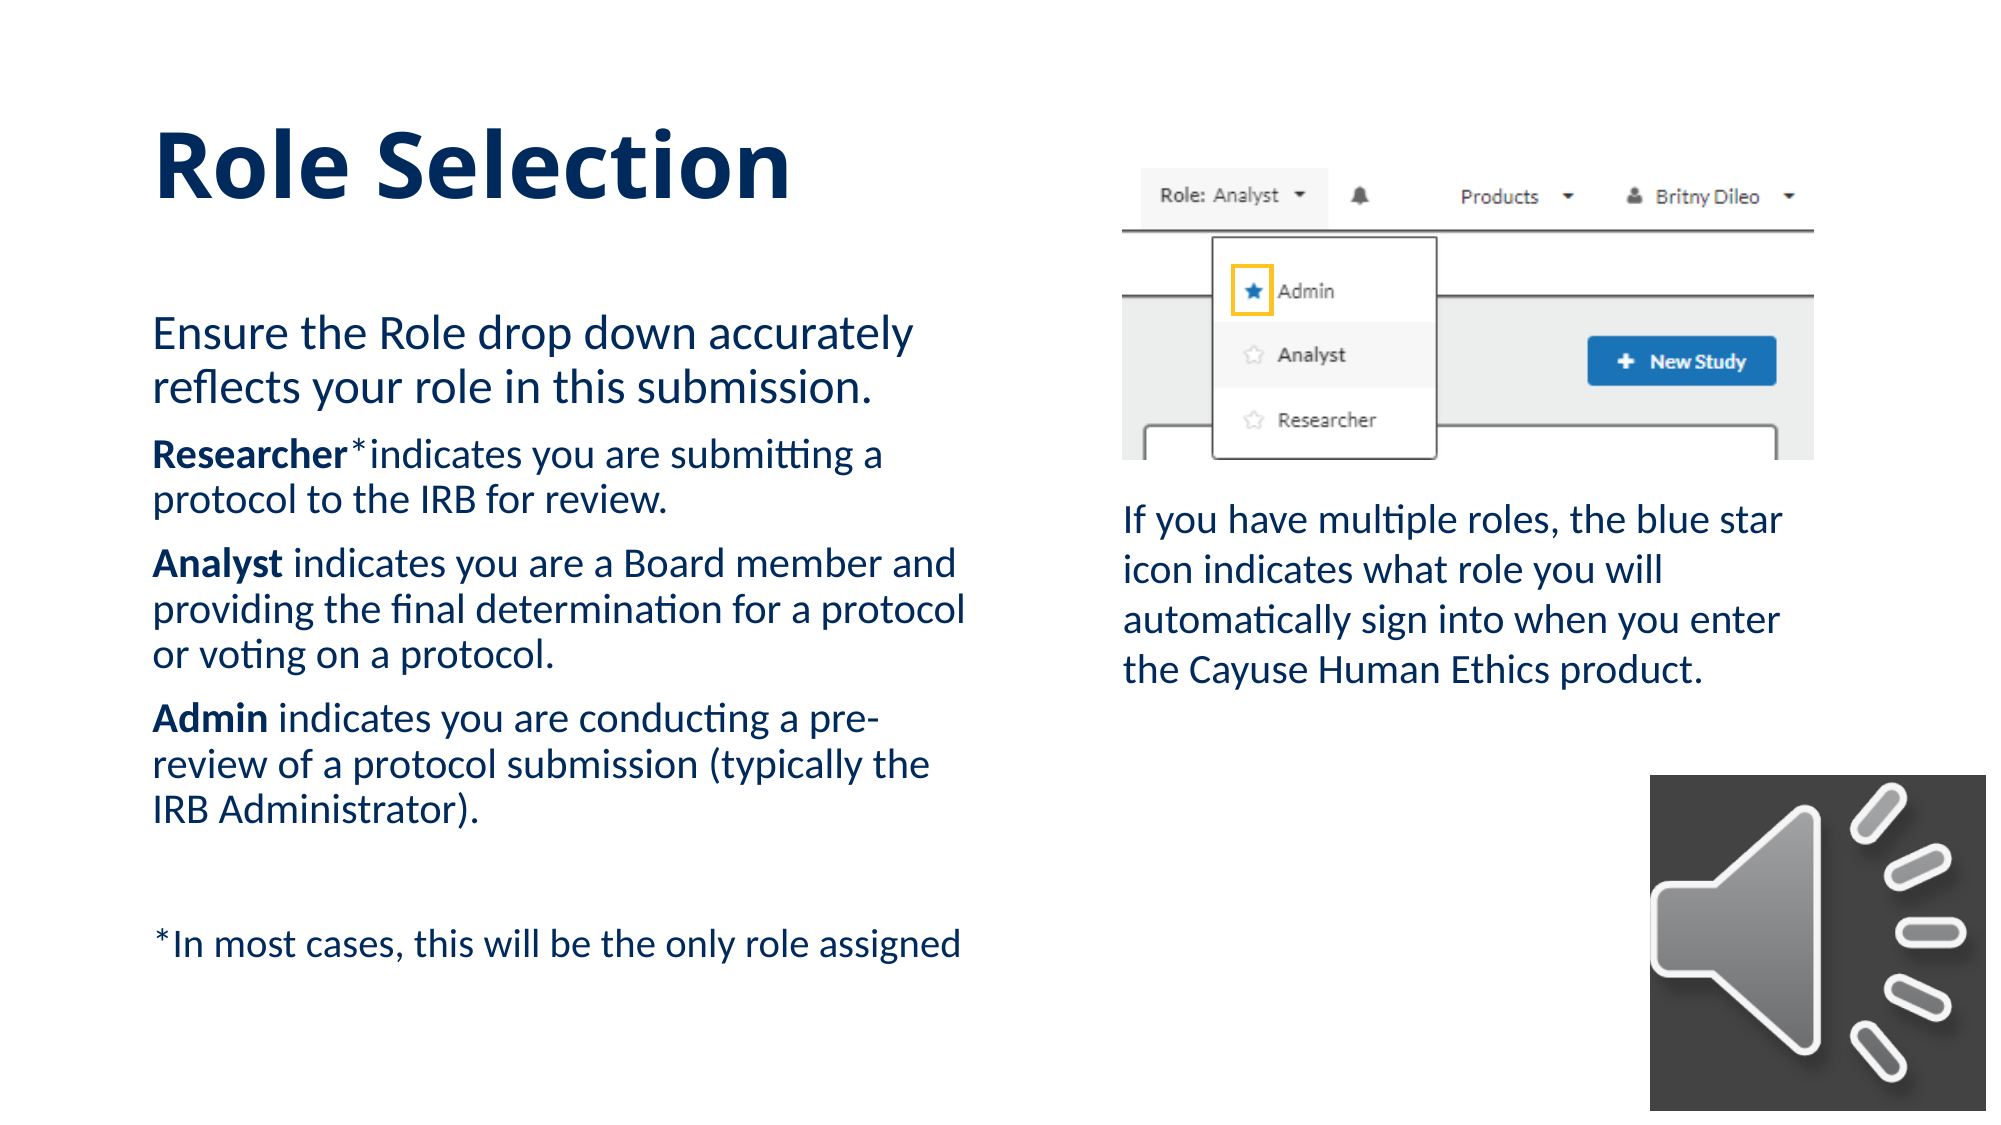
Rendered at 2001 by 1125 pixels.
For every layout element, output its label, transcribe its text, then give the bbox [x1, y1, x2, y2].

picture [1648, 773, 1987, 1112]
picture [1122, 168, 1814, 460]
list Ensure the Role drop down accurately reflects your role in this submission. Researcher*indicates you are submitting a protocol to the IRB for review. Analyst indicates you are a Board member and providing the final determination for a protocol or voting on a protocol. Admin indicates you are conducting a pre-review of a protocol submission (typically the IRB Administrator). *In most cases, this will be the only role assigned [137, 299, 988, 1014]
text_box If you have multiple roles, the blue star icon indicates what role you will automatically sign into when you enter the Cayuse Human Ethics product. [1108, 484, 1800, 800]
title Role Selection [137, 59, 1863, 278]
